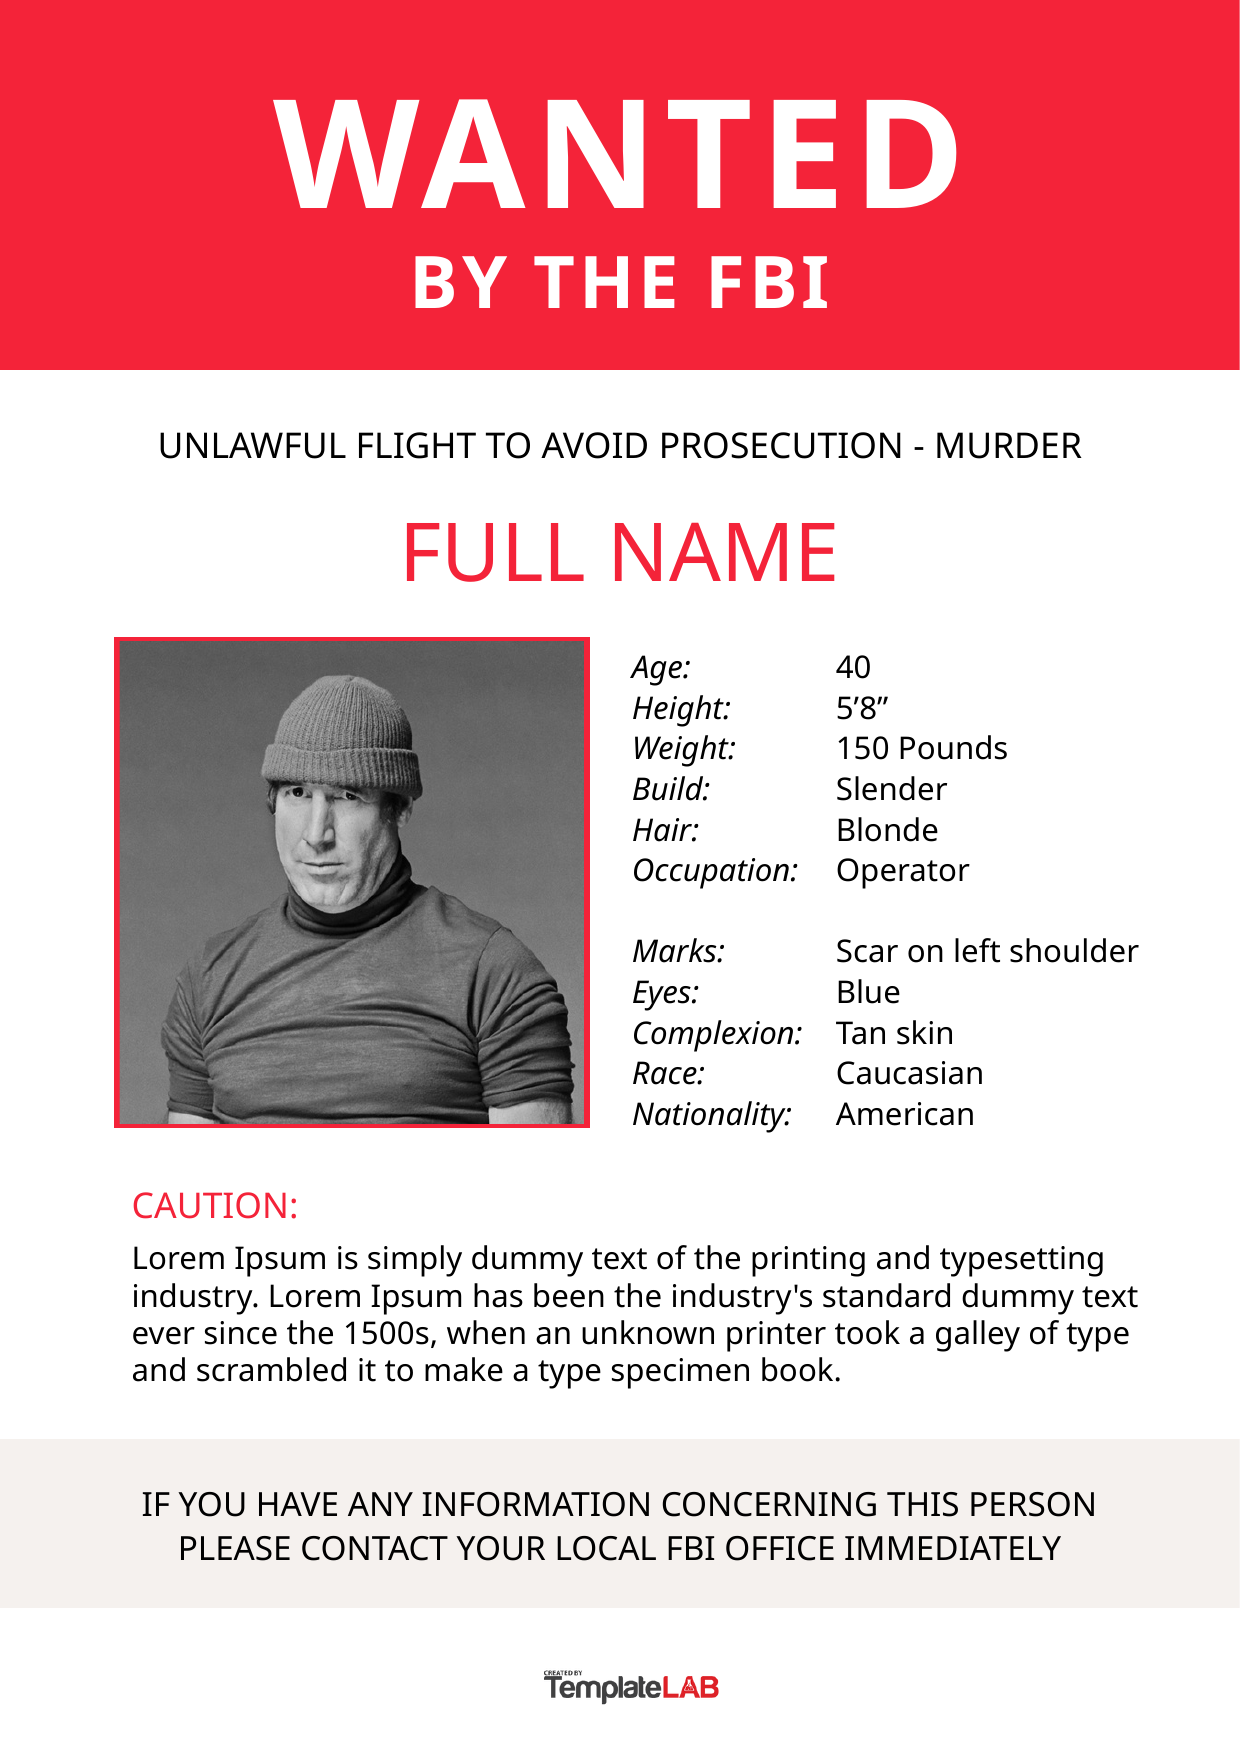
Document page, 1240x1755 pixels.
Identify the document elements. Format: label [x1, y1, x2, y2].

text_box [0, 0, 1240, 1706]
